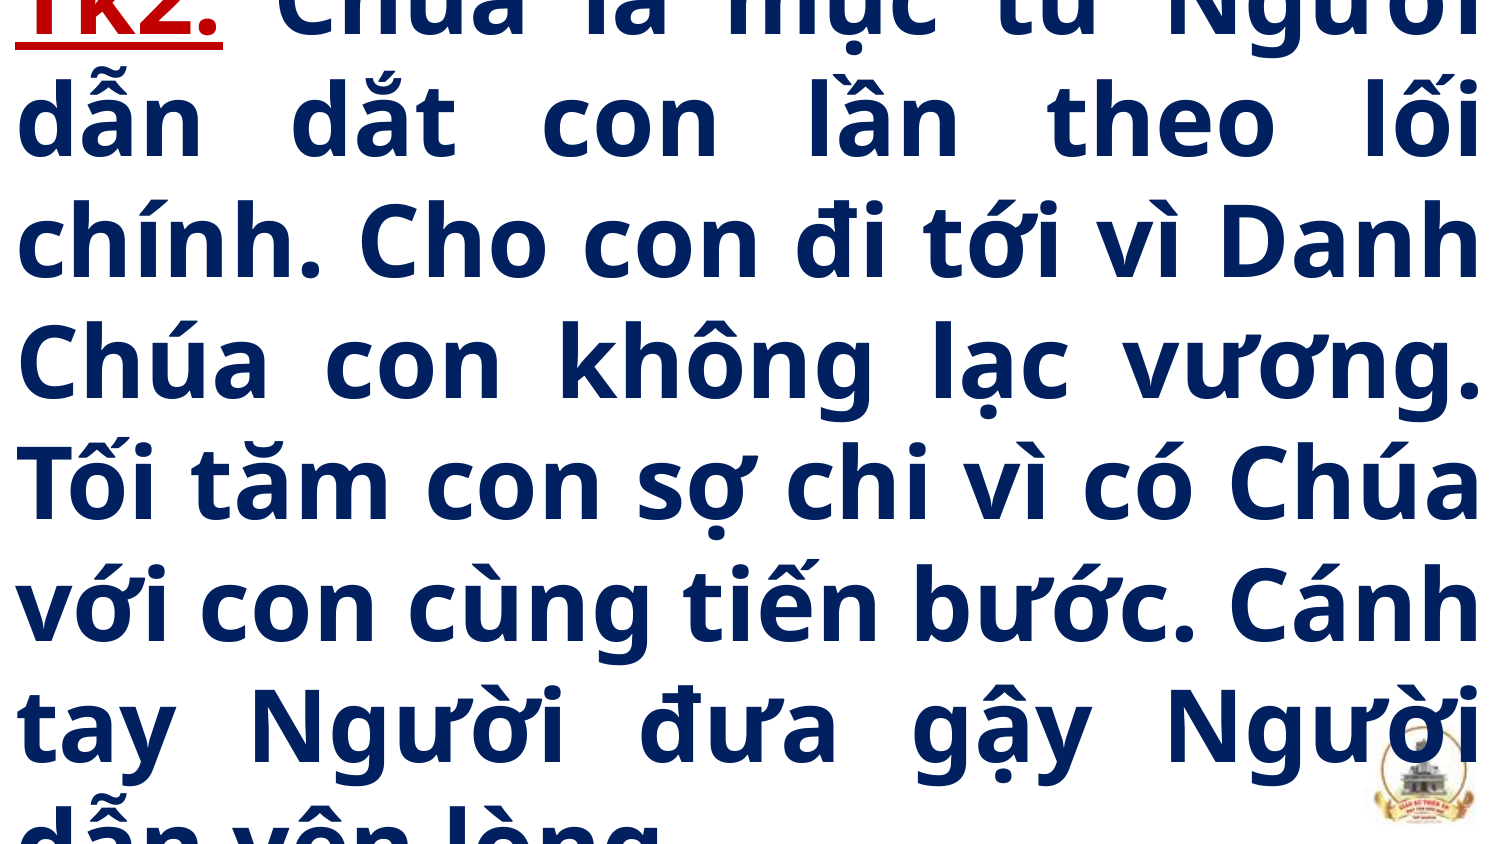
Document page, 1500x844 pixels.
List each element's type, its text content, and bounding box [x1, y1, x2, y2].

subtitle Tk2: Chúa là mục tử Người dẫn dắt con lần theo lối chính. Cho con đi tới vì Danh Chúa con không lạc vương. Tối tăm con sợ chi vì có Chúa với con cùng tiến bước. Cánh tay Người đưa gậy Người dẫn yên lòng. [0, 0, 1500, 841]
